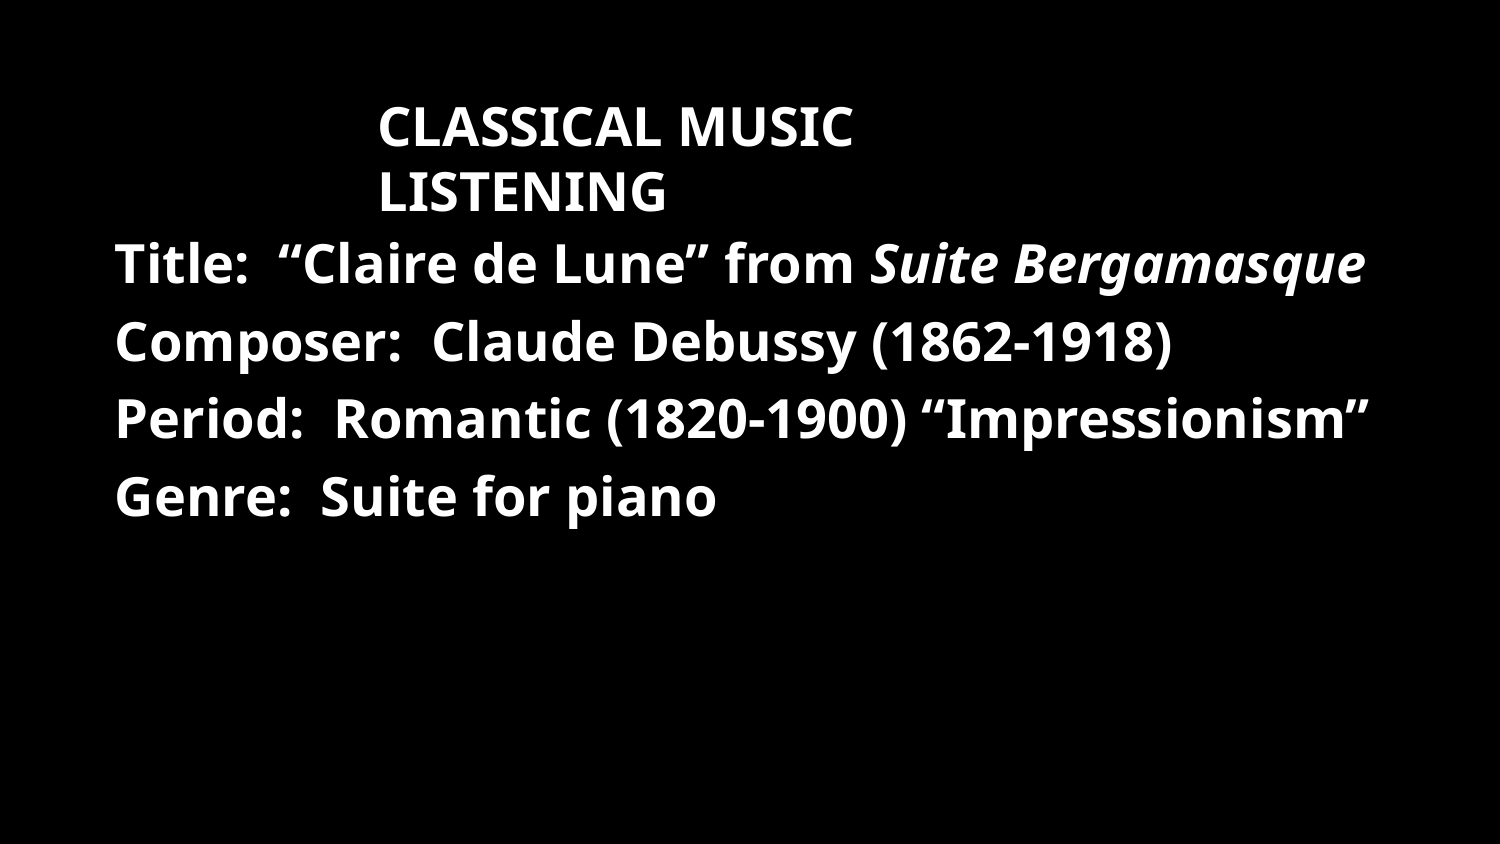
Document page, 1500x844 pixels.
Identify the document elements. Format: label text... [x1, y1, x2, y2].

list Title: “Claire de Lune” from Suite Bergamasque Composer: Claude Debussy (1862-1918) Period: Romantic (1820-1900) “Impressionism” Genre: Suite for piano [99, 221, 1463, 810]
list CLASSICAL MUSIC LISTENING [362, 84, 1151, 173]
